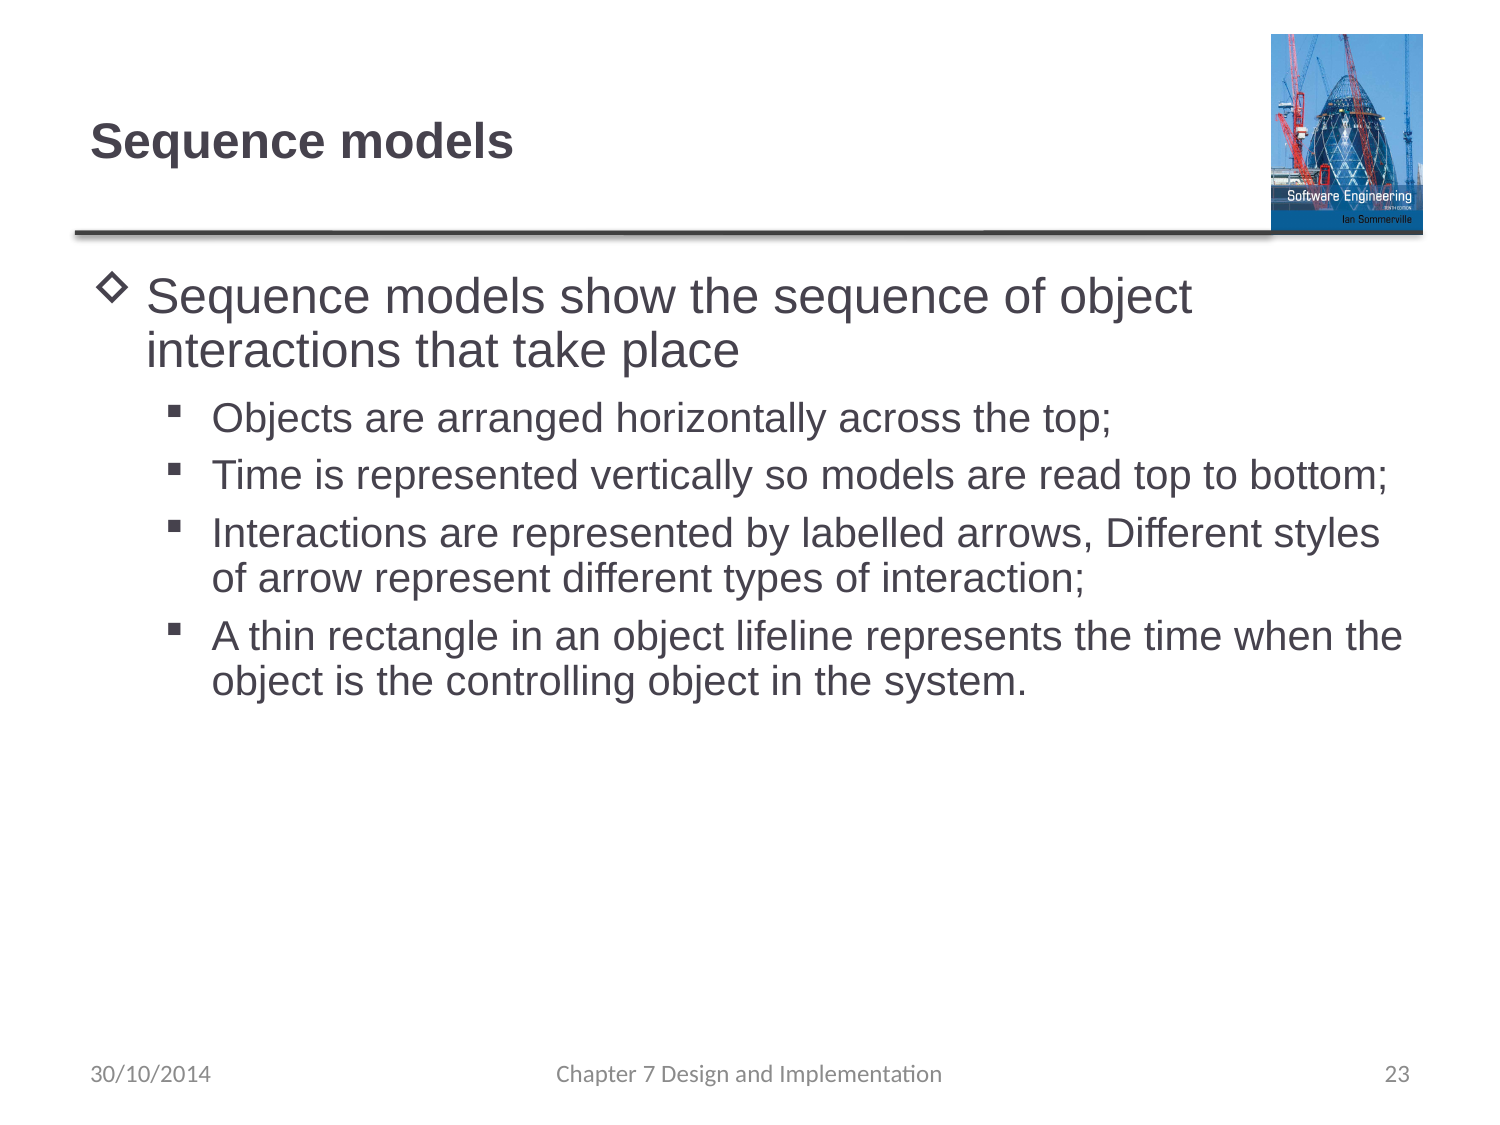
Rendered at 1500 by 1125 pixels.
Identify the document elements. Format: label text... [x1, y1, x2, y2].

footer Chapter 7 Design and Implementation [512, 1042, 988, 1103]
picture [1271, 34, 1423, 230]
slide_number 23 [1074, 1042, 1425, 1103]
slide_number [75, 1042, 425, 1103]
list Sequence models show the sequence of object interactions that take place Objects are arranged horizontally across the top; Time is represented vertically so models are read top to bottom; Interactions are represented by labelled arrows, Different styles of arrow represent different types of interaction; A thin rectangle in an object lifeline represents the time when the object is the controlling object in the system. [75, 262, 1425, 1005]
title Sequence models [74, 44, 1272, 233]
